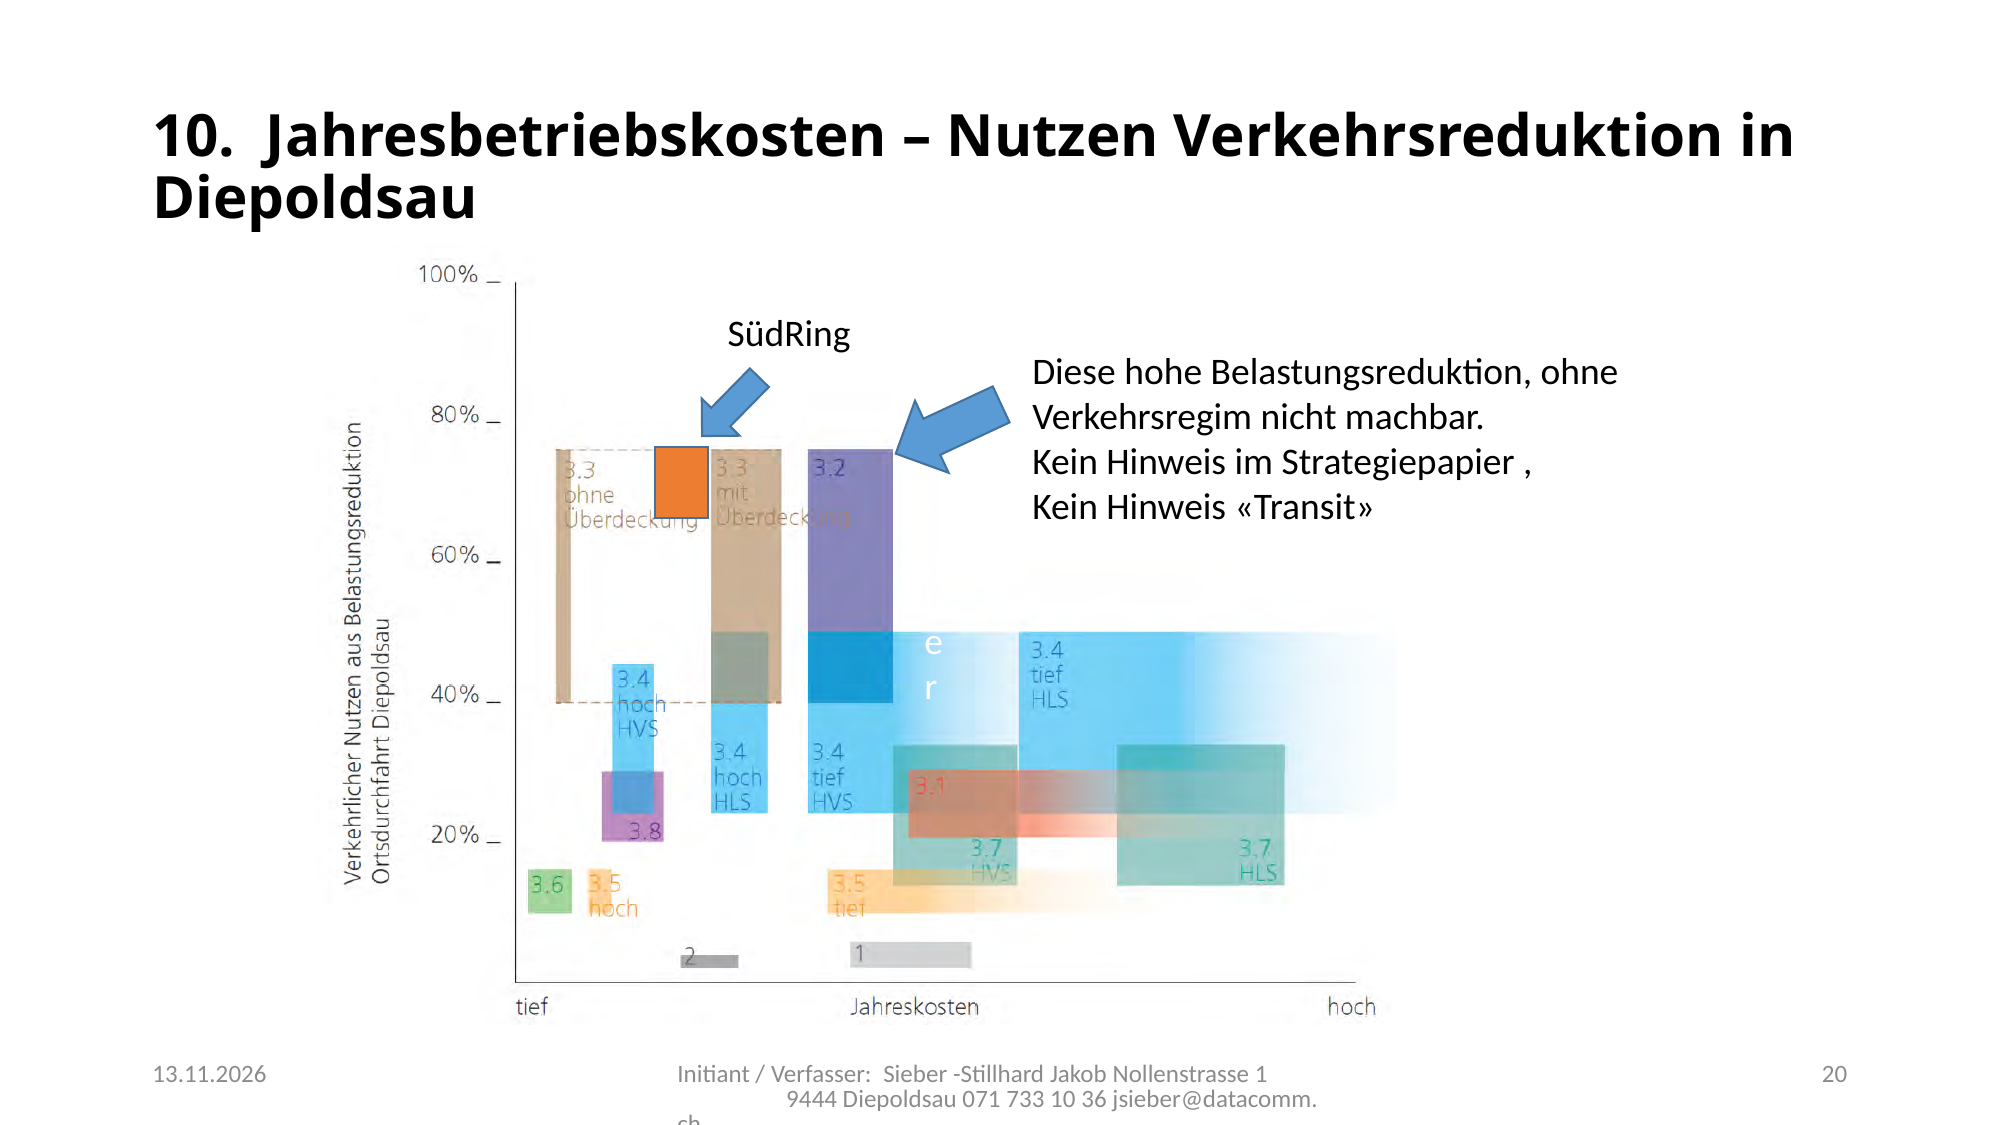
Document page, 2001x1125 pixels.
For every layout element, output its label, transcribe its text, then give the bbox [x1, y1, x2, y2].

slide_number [137, 1042, 588, 1103]
text_box Diese hohe Belastungsreduktion, ohne Verkehrsregim nicht machbar. Kein Hinweis im Strategiepapier , Kein Hinweis «Transit» [1397, 339, 1646, 535]
picture [316, 245, 1397, 1024]
title 10. Jahresbetriebskosten – Nutzen Verkehrsreduktion in Diepoldsau [137, 59, 1863, 278]
footer Initiant / Verfasser: Sieber -Stillhard Jakob Nollenstrasse 1 9444 Diepoldsau 071 733 10 36 jsieber@datacomm.ch [662, 1042, 1338, 1103]
slide_number 20 [1412, 1042, 1863, 1103]
